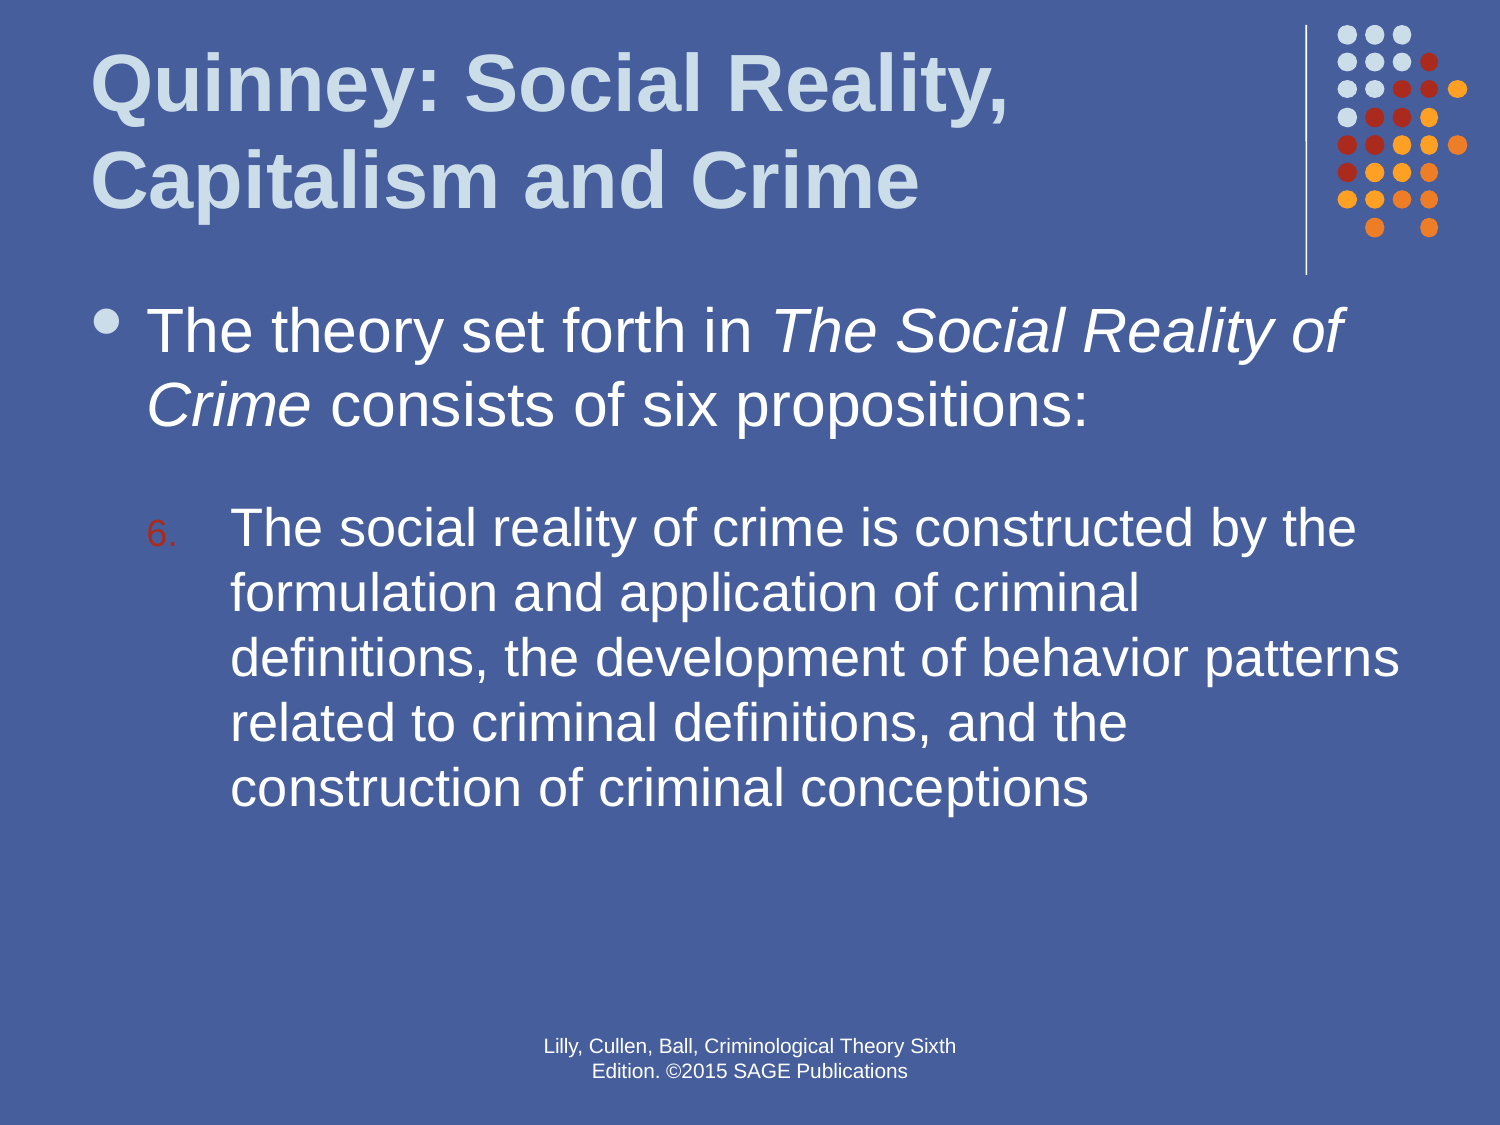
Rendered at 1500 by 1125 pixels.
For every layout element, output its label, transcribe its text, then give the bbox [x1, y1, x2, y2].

list The theory set forth in The Social Reality of Crime consists of six propositions: The social reality of crime is constructed by the formulation and application of criminal definitions, the development of behavior patterns related to criminal definitions, and the construction of criminal conceptions [74, 281, 1426, 1006]
footer Lilly, Cullen, Ball, Criminological Theory Sixth Edition. ©2015 SAGE Publications [512, 1024, 988, 1101]
title Quinney: Social Reality, Capitalism and Crime [74, 19, 1313, 233]
